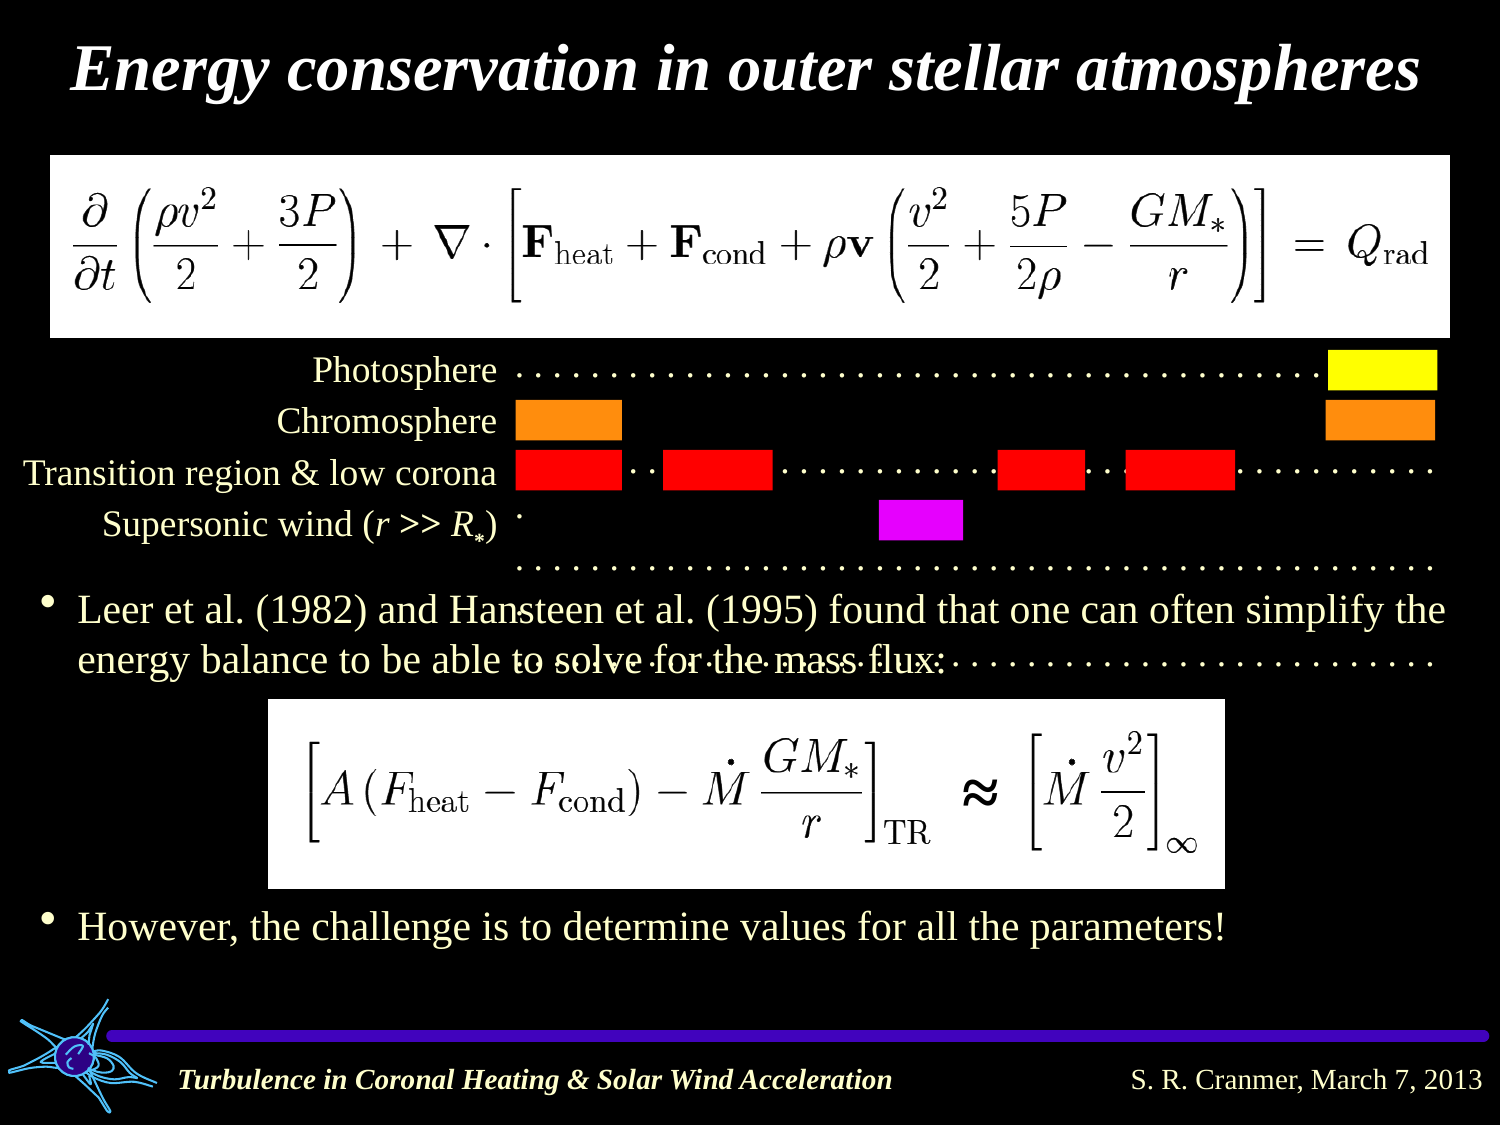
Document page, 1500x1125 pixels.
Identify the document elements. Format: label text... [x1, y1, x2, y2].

text_box Photosphere Chromosphere Transition region & low corona Supersonic wind (r >> R*) [0, 337, 500, 560]
text_box . . . . . . . . . . . . . . . . . . . . . . . . . . . . . . . . . . . . . . . . . . . . . . . . . . . . . . . . . . . . . . . . . . . . . . . . . . . . . . . . . . . . . . . . . . . . . . . . . . . . . . . . . . . . . . . . . . . . . . . . . . . . . . . . . . . . . . . . . . . . . . . . . . . . . . . . . . . . . . . . . . . . . . . . . . . . . . . . . . . . . . . . . . . . . . . . . . . . . . . . [500, 332, 1470, 573]
text_box [663, 449, 773, 491]
text_box [997, 449, 1086, 491]
text_box [1125, 449, 1236, 491]
text_box [878, 499, 964, 541]
text_box [515, 399, 622, 441]
text_box [515, 449, 622, 491]
text_box [1325, 399, 1436, 441]
title Energy conservation in outer stellar atmospheres [18, 10, 1476, 126]
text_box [24, 574, 1476, 975]
picture [49, 155, 1451, 338]
text_box [1328, 349, 1438, 391]
